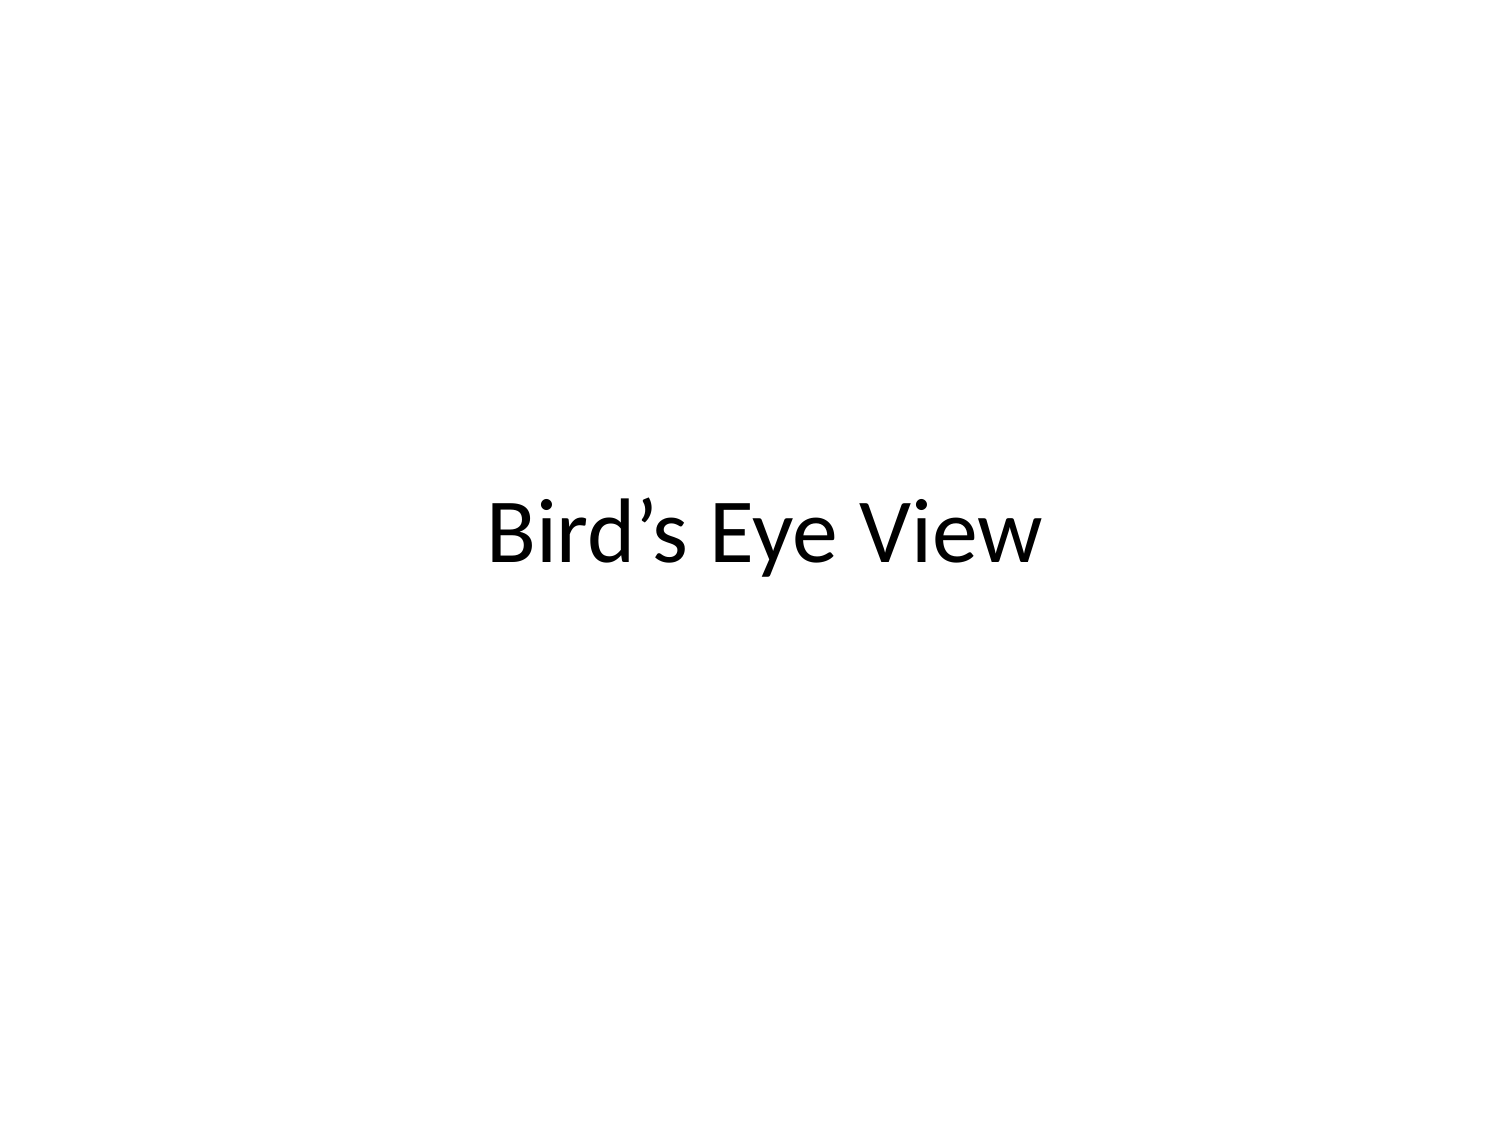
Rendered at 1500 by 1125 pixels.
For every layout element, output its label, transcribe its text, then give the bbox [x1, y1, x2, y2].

title Bird’s Eye View [100, 432, 1451, 621]
